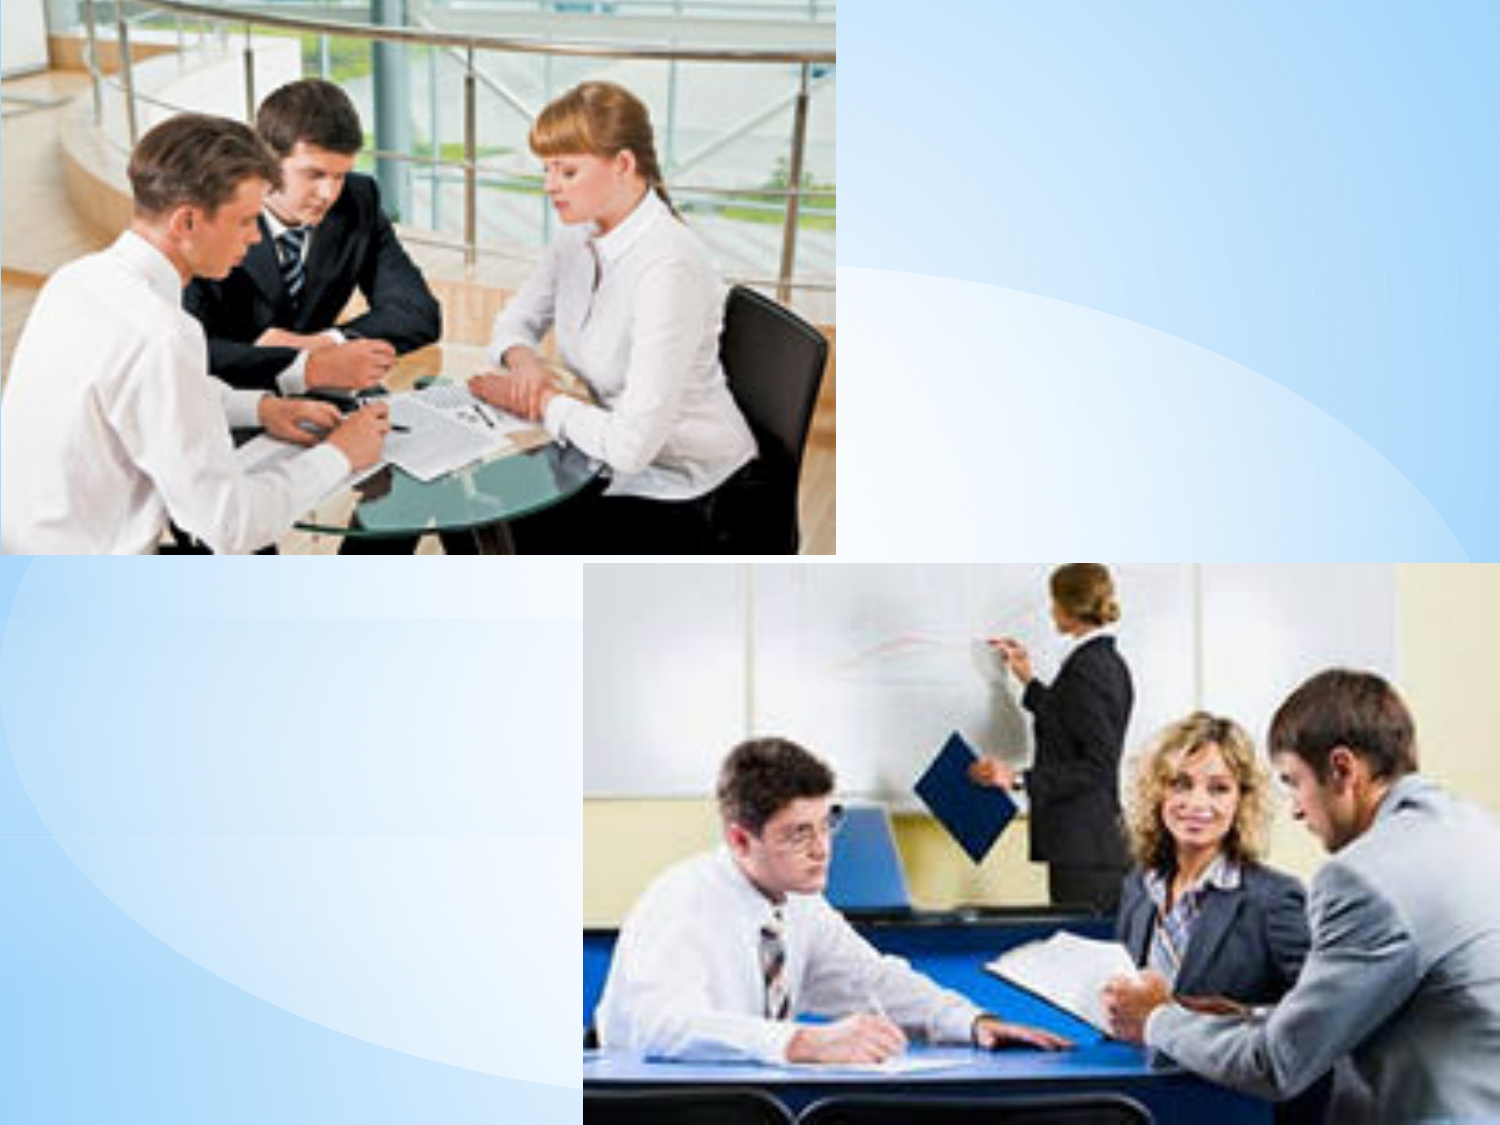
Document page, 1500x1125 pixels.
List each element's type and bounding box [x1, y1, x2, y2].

picture [0, 0, 836, 556]
picture [583, 563, 1500, 1125]
